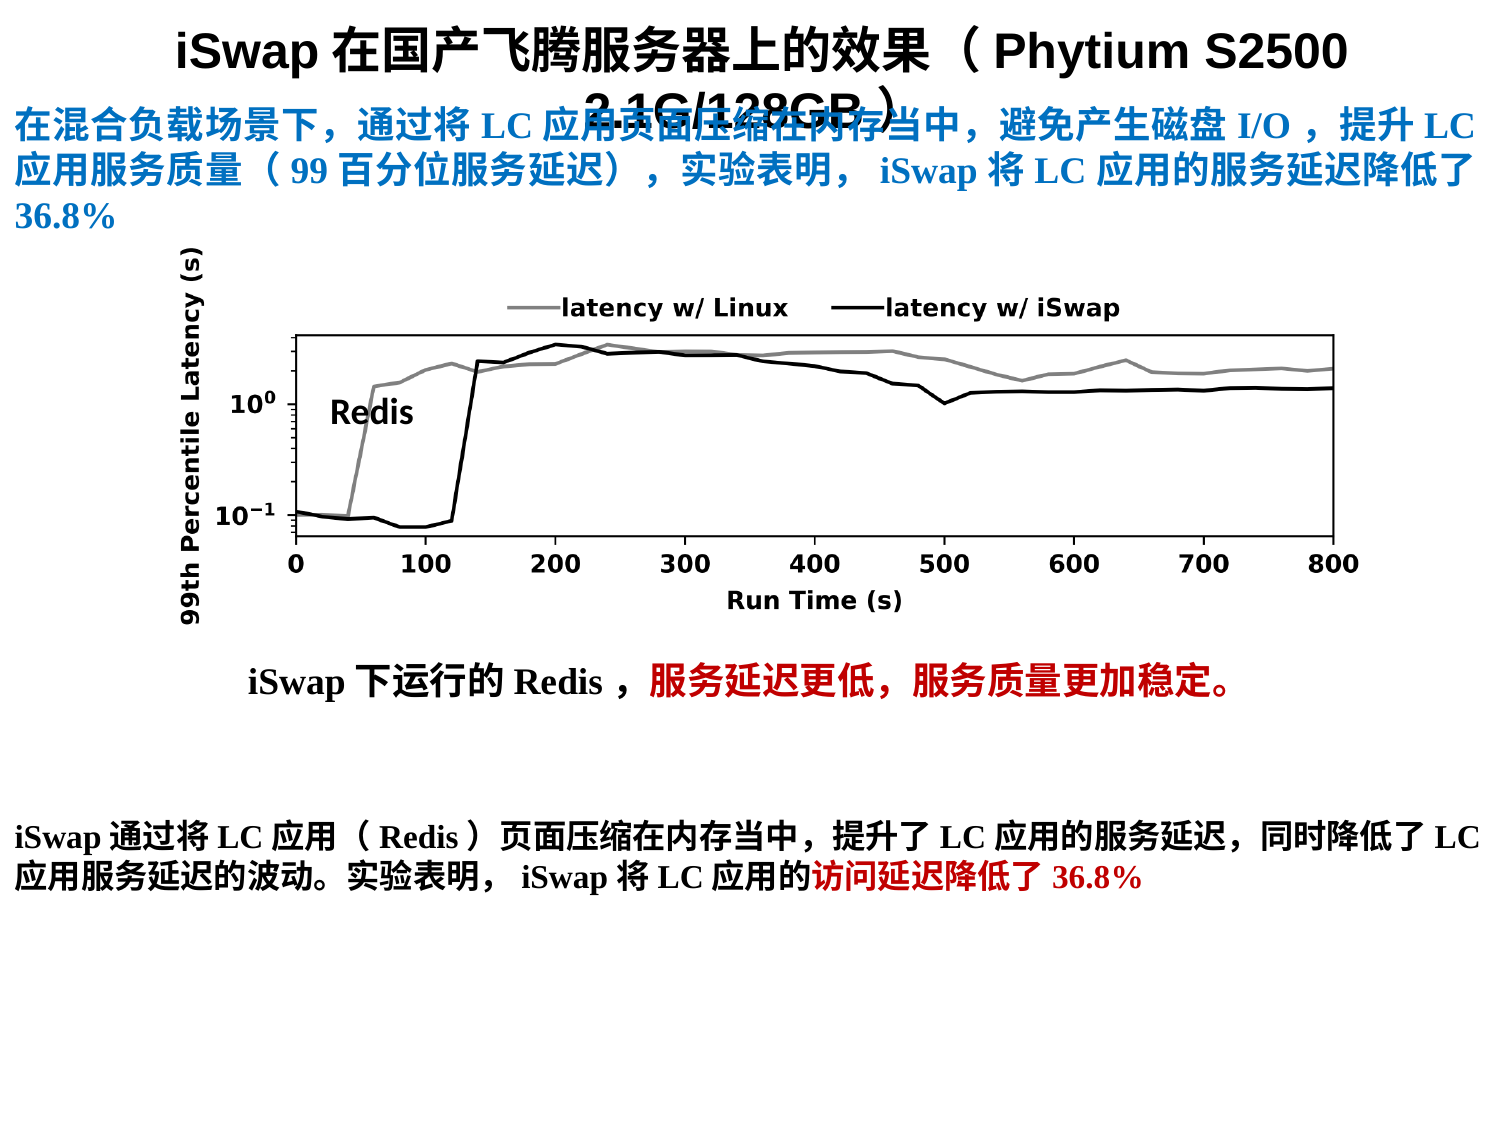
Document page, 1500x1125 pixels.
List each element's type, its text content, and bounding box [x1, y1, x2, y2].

text_box 在混合负载场景下，通过将LC应用页面压缩在内存当中，避免产生磁盘I/O，提升LC应用服务质量（99百分位服务延迟），实验表明，iSwap将LC应用的服务延迟降低了36.8% [0, 93, 1500, 244]
text_box iSwap通过将LC应用（Redis）页面压缩在内存当中，提升了LC应用的服务延迟，同时降低了LC应用服务延迟的波动。实验表明，iSwap将LC应用的访问延迟降低了36.8% [0, 807, 1500, 903]
text_box iSwap下运行的Redis，服务延迟更低，服务质量更加稳定。 [0, 649, 1498, 710]
text_box iSwap在国产飞腾服务器上的效果（Phytium S2500 2.1G/128GB） [6, 11, 1500, 93]
picture [170, 238, 1383, 635]
